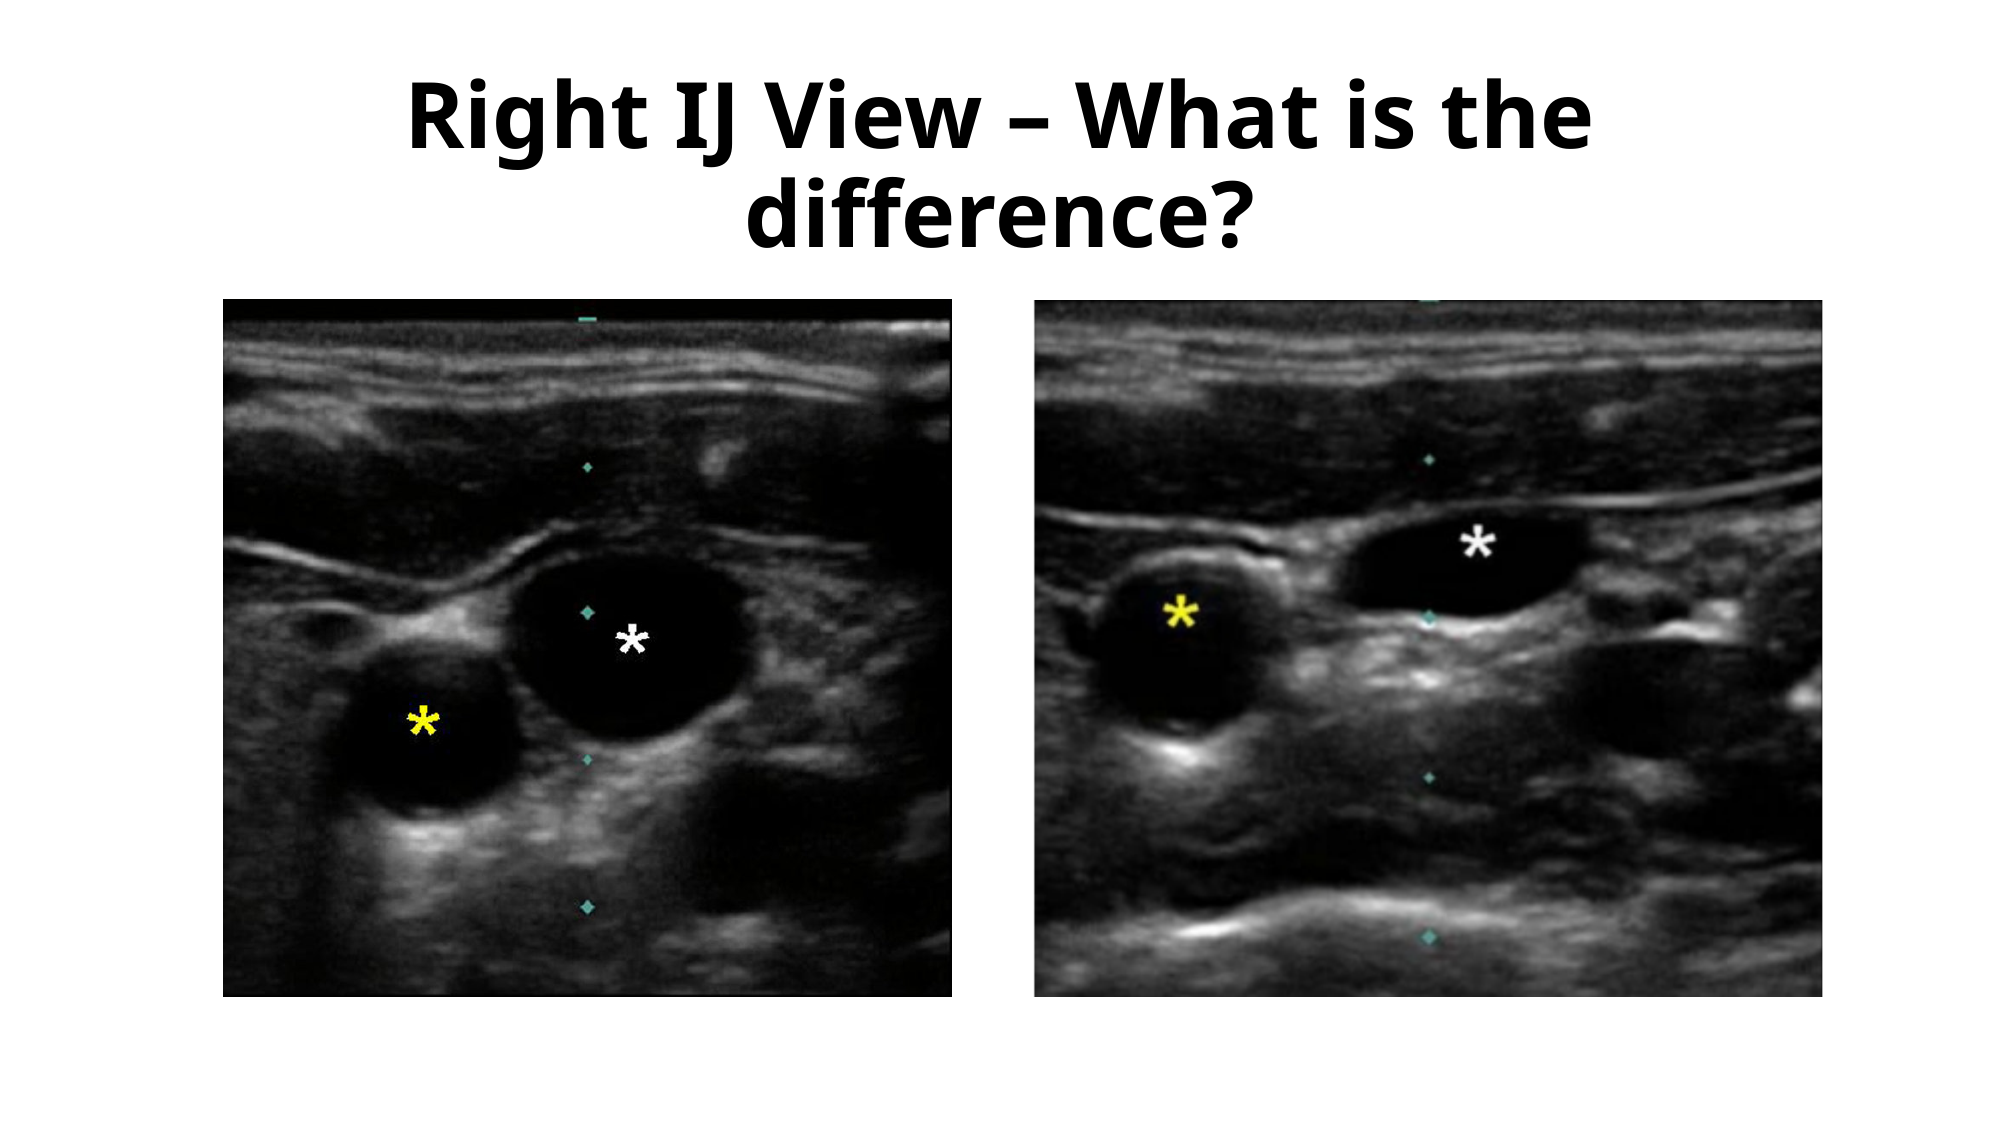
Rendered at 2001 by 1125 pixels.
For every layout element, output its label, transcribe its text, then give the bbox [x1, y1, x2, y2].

picture [1033, 299, 1823, 997]
title Right IJ View – What is the difference? [137, 59, 1863, 278]
picture [223, 299, 952, 997]
